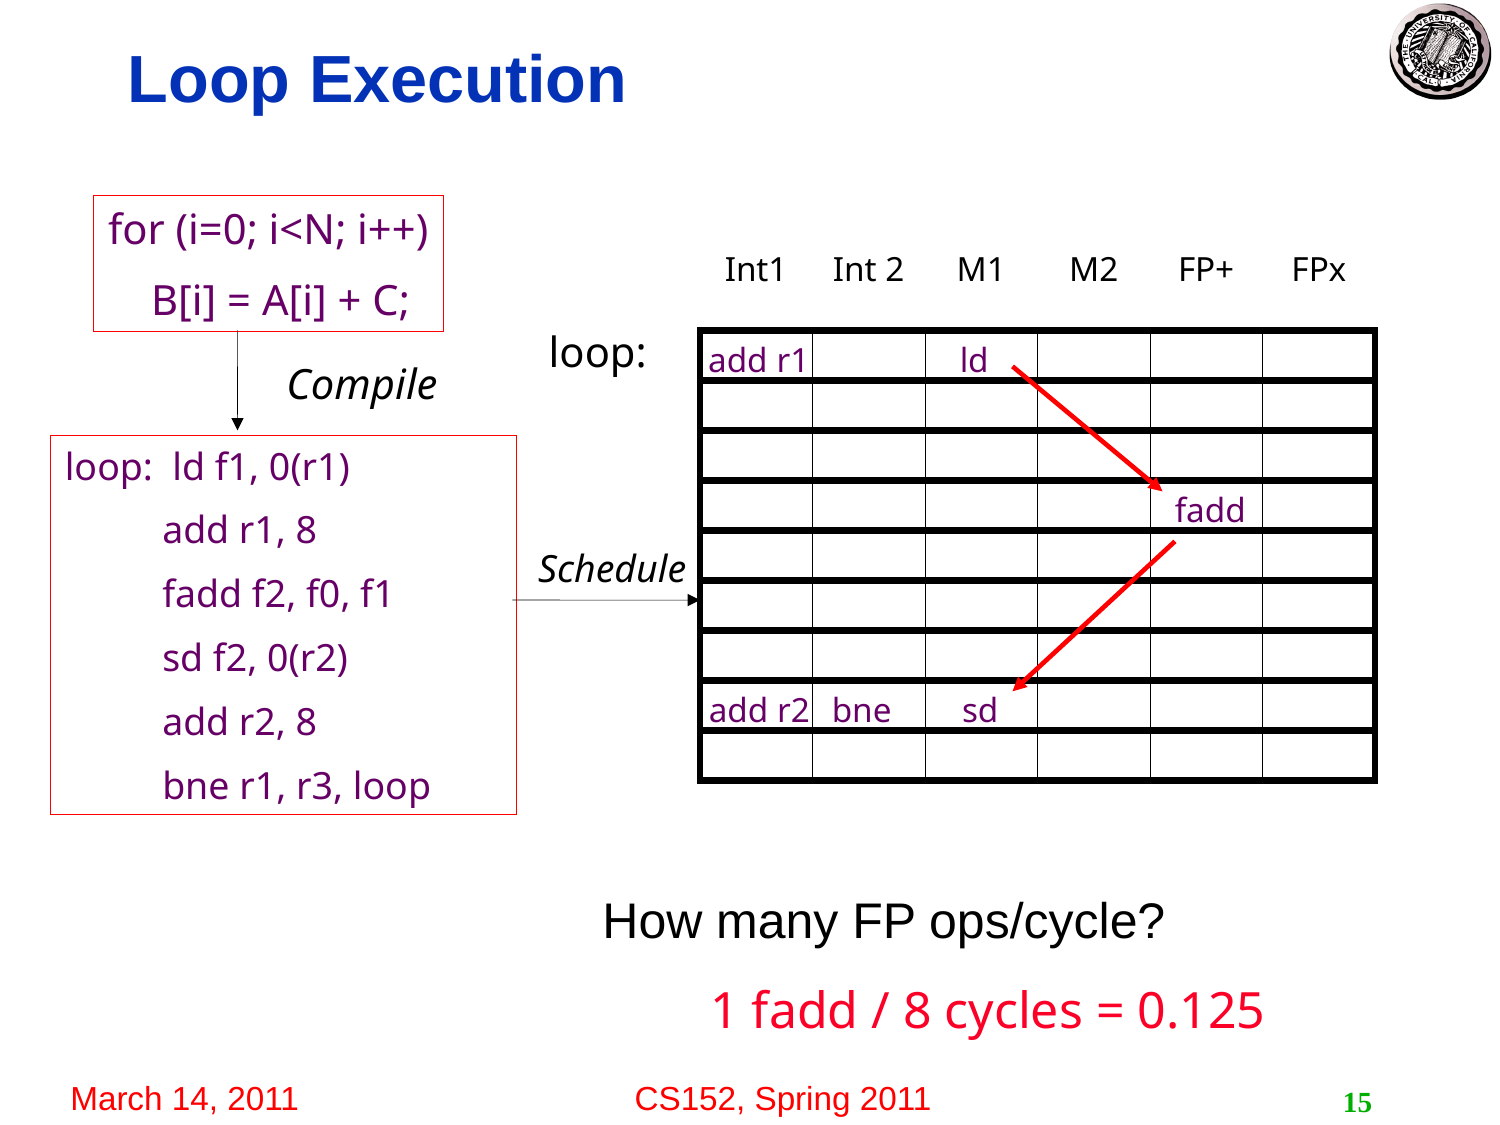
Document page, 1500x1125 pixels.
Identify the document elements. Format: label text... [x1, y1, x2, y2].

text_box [699, 580, 1376, 630]
text_box [231, 330, 244, 431]
text_box M1 [924, 242, 1037, 293]
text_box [699, 480, 1376, 530]
text_box [512, 593, 694, 607]
text_box loop: [533, 318, 662, 383]
text_box loop: ld f1, 0(r1) add r1, 8 fadd f2, f0, f1 sd f2, 0(r2) add r2, 8 bne r1, r3, loop [50, 435, 516, 814]
title Loop Execution [112, 24, 1288, 138]
text_box FPx [1262, 242, 1375, 293]
text_box for (i=0; i<N; i++) B[i] = A[i] + C; [93, 195, 444, 331]
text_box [699, 680, 1376, 730]
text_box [699, 730, 1376, 781]
text_box FP+ [1149, 242, 1262, 293]
text_box Schedule [499, 537, 694, 598]
text_box M2 [1037, 242, 1149, 293]
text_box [699, 330, 1376, 380]
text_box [699, 430, 1376, 480]
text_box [699, 530, 1376, 580]
text_box 1 fadd / 8 cycles = 0.125 [695, 970, 1281, 1046]
text_box Int 2 [812, 242, 924, 293]
text_box Compile [271, 350, 453, 415]
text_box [699, 380, 1376, 430]
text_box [699, 630, 1376, 680]
list How many FP ops/cycle? [587, 595, 1438, 1125]
text_box Int1 [699, 242, 812, 293]
picture [1378, 0, 1500, 103]
